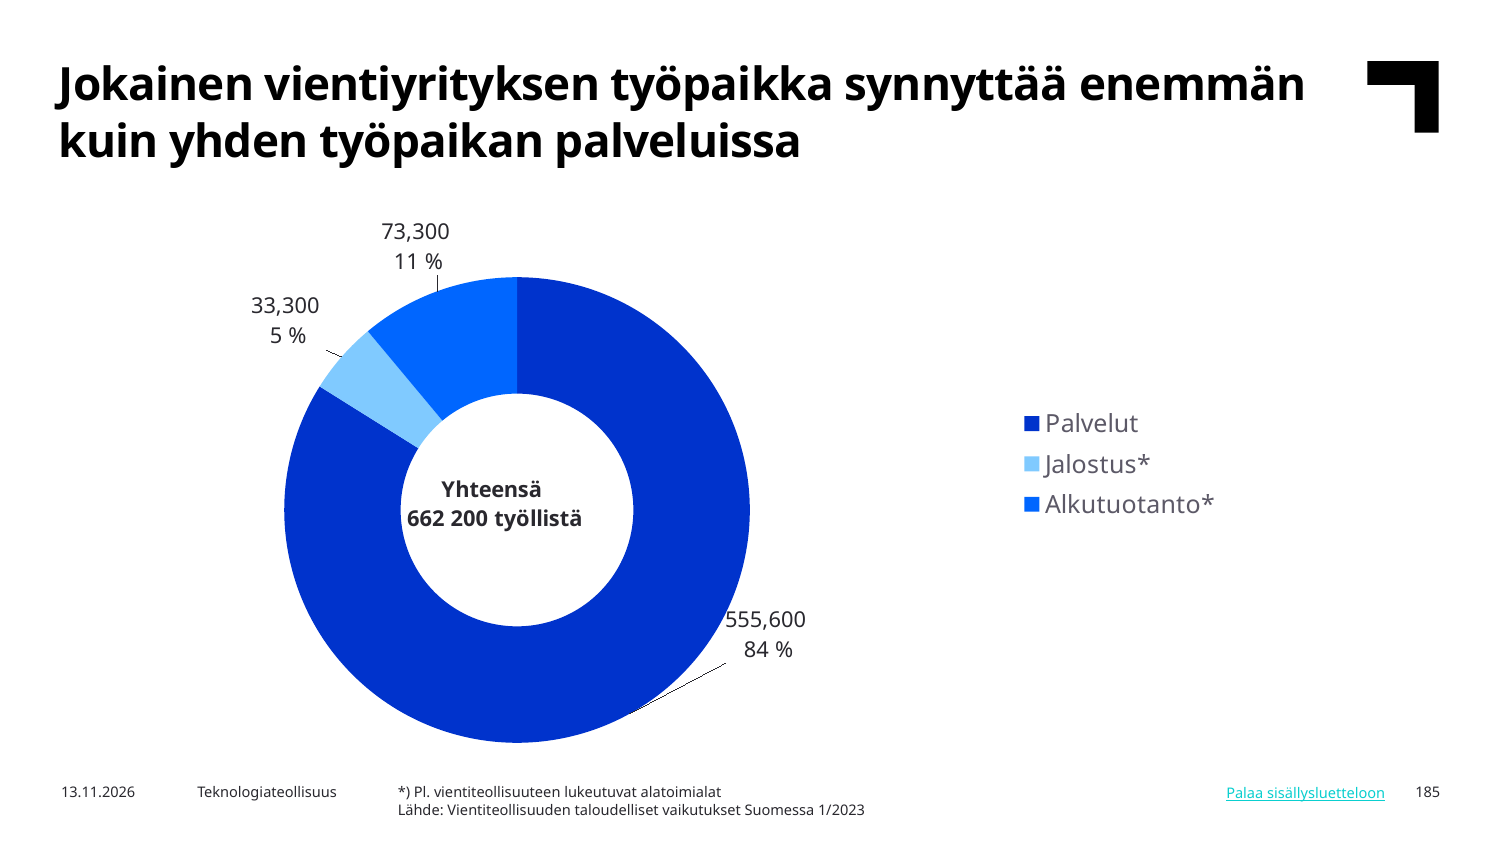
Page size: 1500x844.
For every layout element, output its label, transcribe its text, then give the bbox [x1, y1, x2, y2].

list *) Pl. vientiteollisuuteen lukeutuvat alatoimialat Lähde: Vientiteollisuuden taloudelliset vaikutukset Suomessa 1/2023 [382, 775, 1034, 803]
text_box Palaa sisällysluetteloon [1211, 776, 1424, 804]
chart [17, 173, 1237, 755]
footer Teknologiateollisuus [182, 775, 382, 803]
slide_number 185 [1313, 775, 1456, 803]
list Jokainen vientiyrityksen työpaikka synnyttää enemmän kuin yhden työpaikan palveluissa [41, 46, 1353, 153]
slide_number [46, 775, 182, 803]
